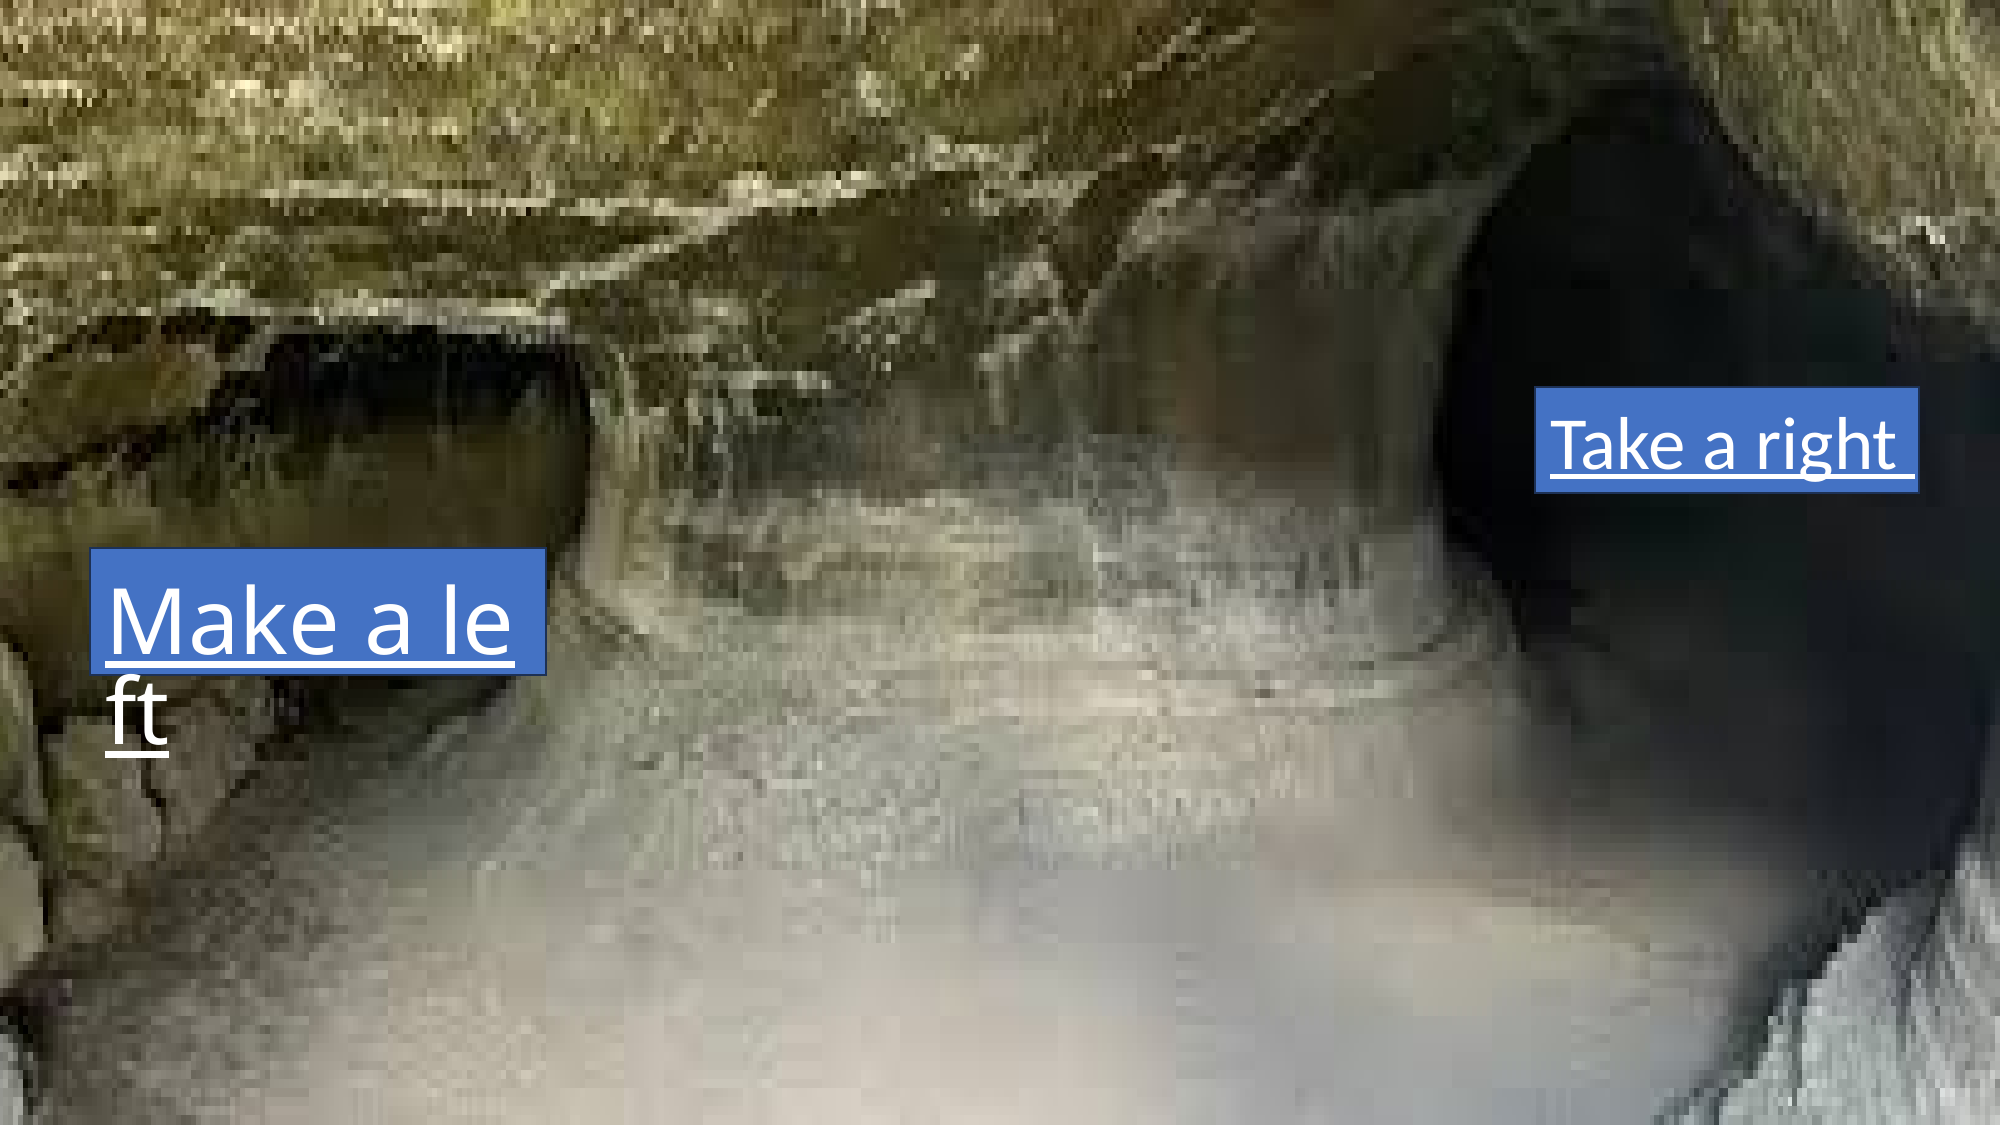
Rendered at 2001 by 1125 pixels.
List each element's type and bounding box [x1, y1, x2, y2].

list [0, 0, 2000, 1125]
